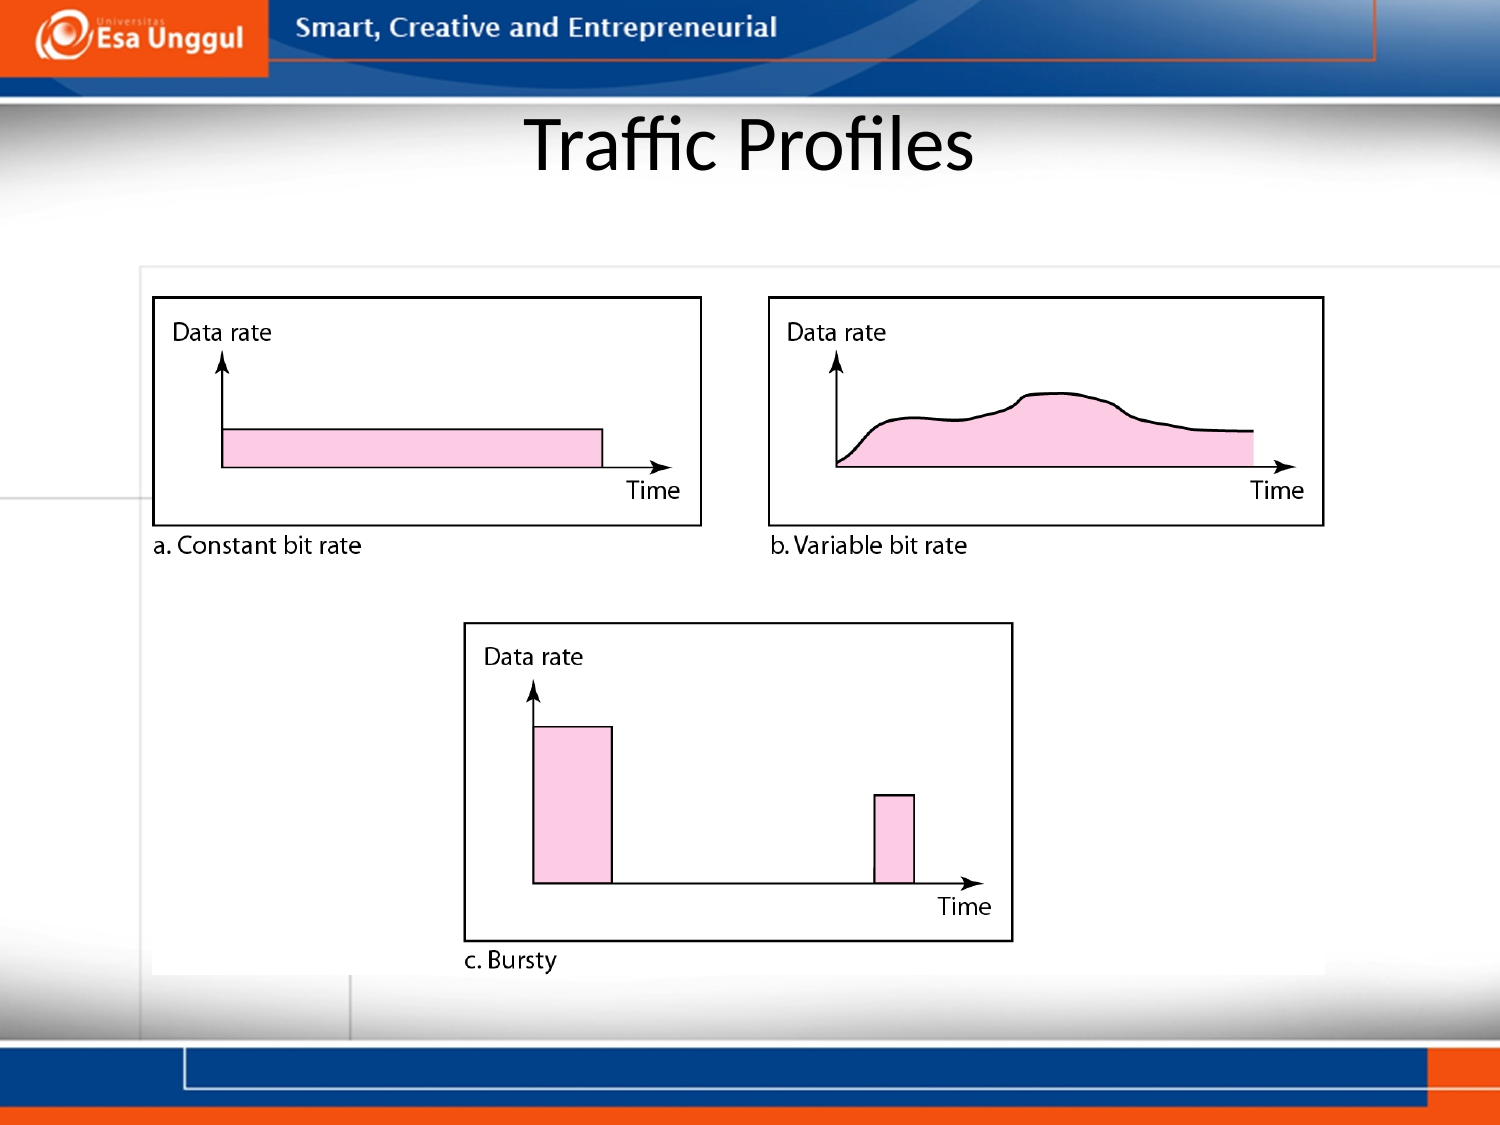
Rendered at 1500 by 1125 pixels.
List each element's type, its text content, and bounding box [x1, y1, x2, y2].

picture [0, 0, 1500, 1125]
title Traffic Profiles [75, 45, 1425, 233]
